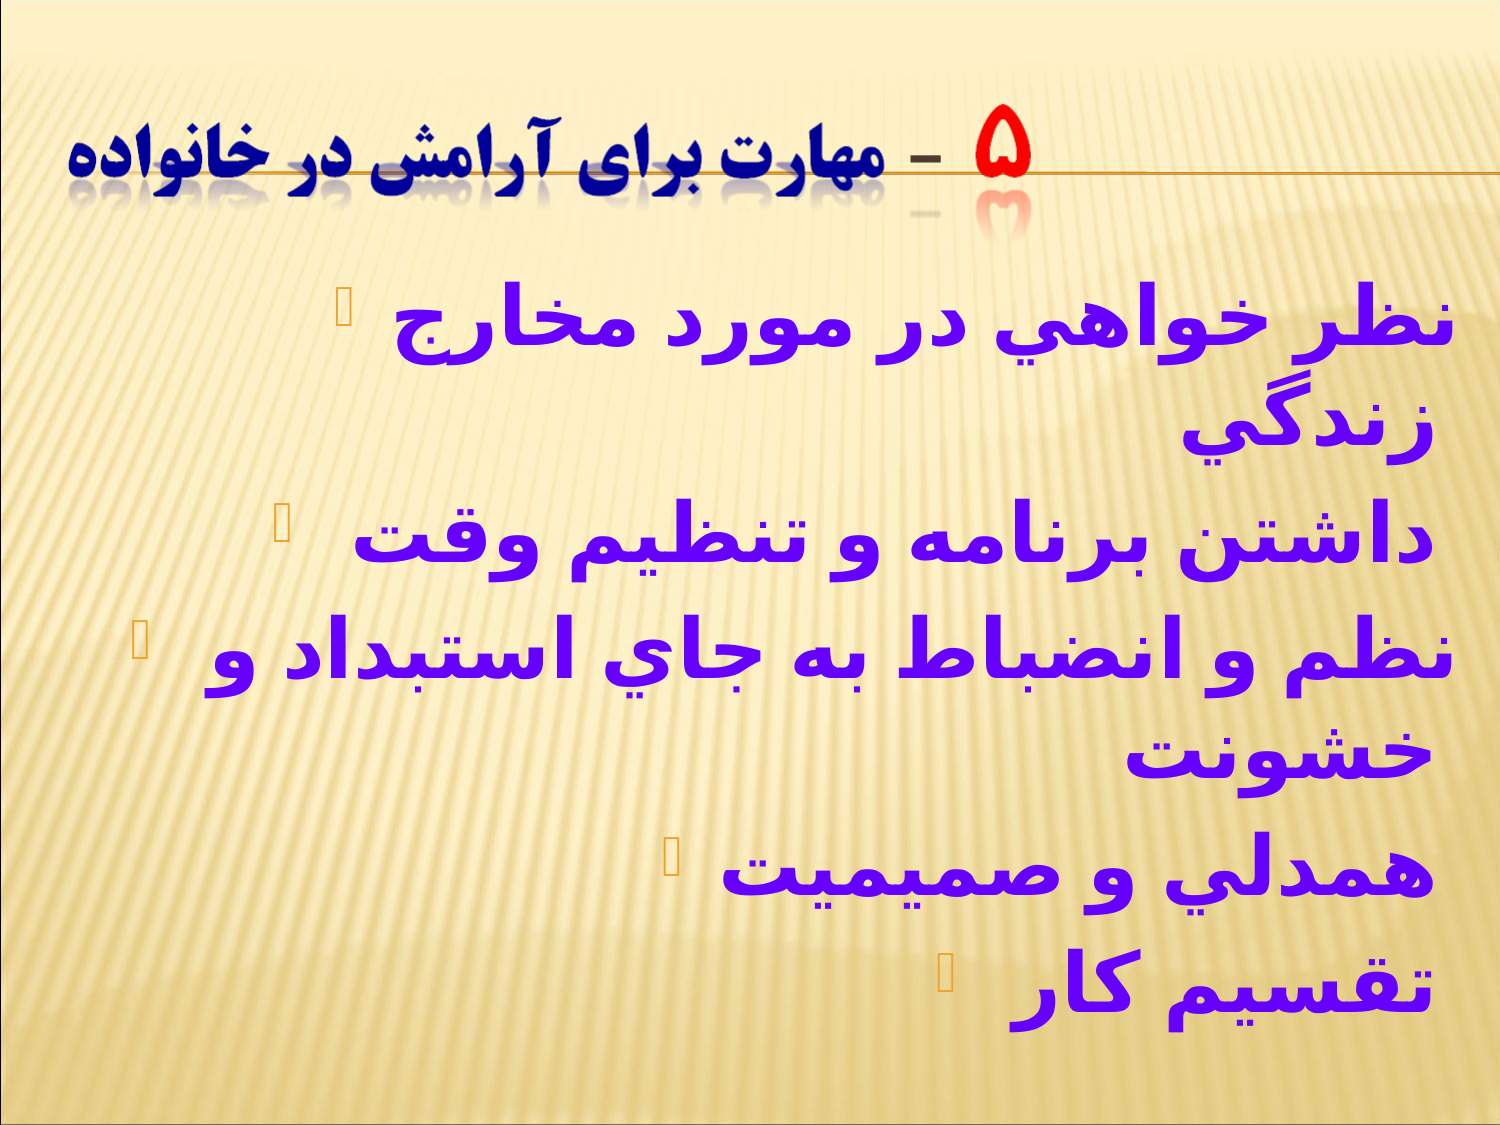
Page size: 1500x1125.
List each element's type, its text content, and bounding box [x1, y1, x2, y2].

picture [0, 0, 1500, 1125]
list نظر خواهي در مورد مخارج زندگي داشتن برنامه و تنظيم وقت نظم و انضباط به جاي استبداد و خشونت همدلي و صميميت تقسيم كار [50, 310, 1475, 998]
